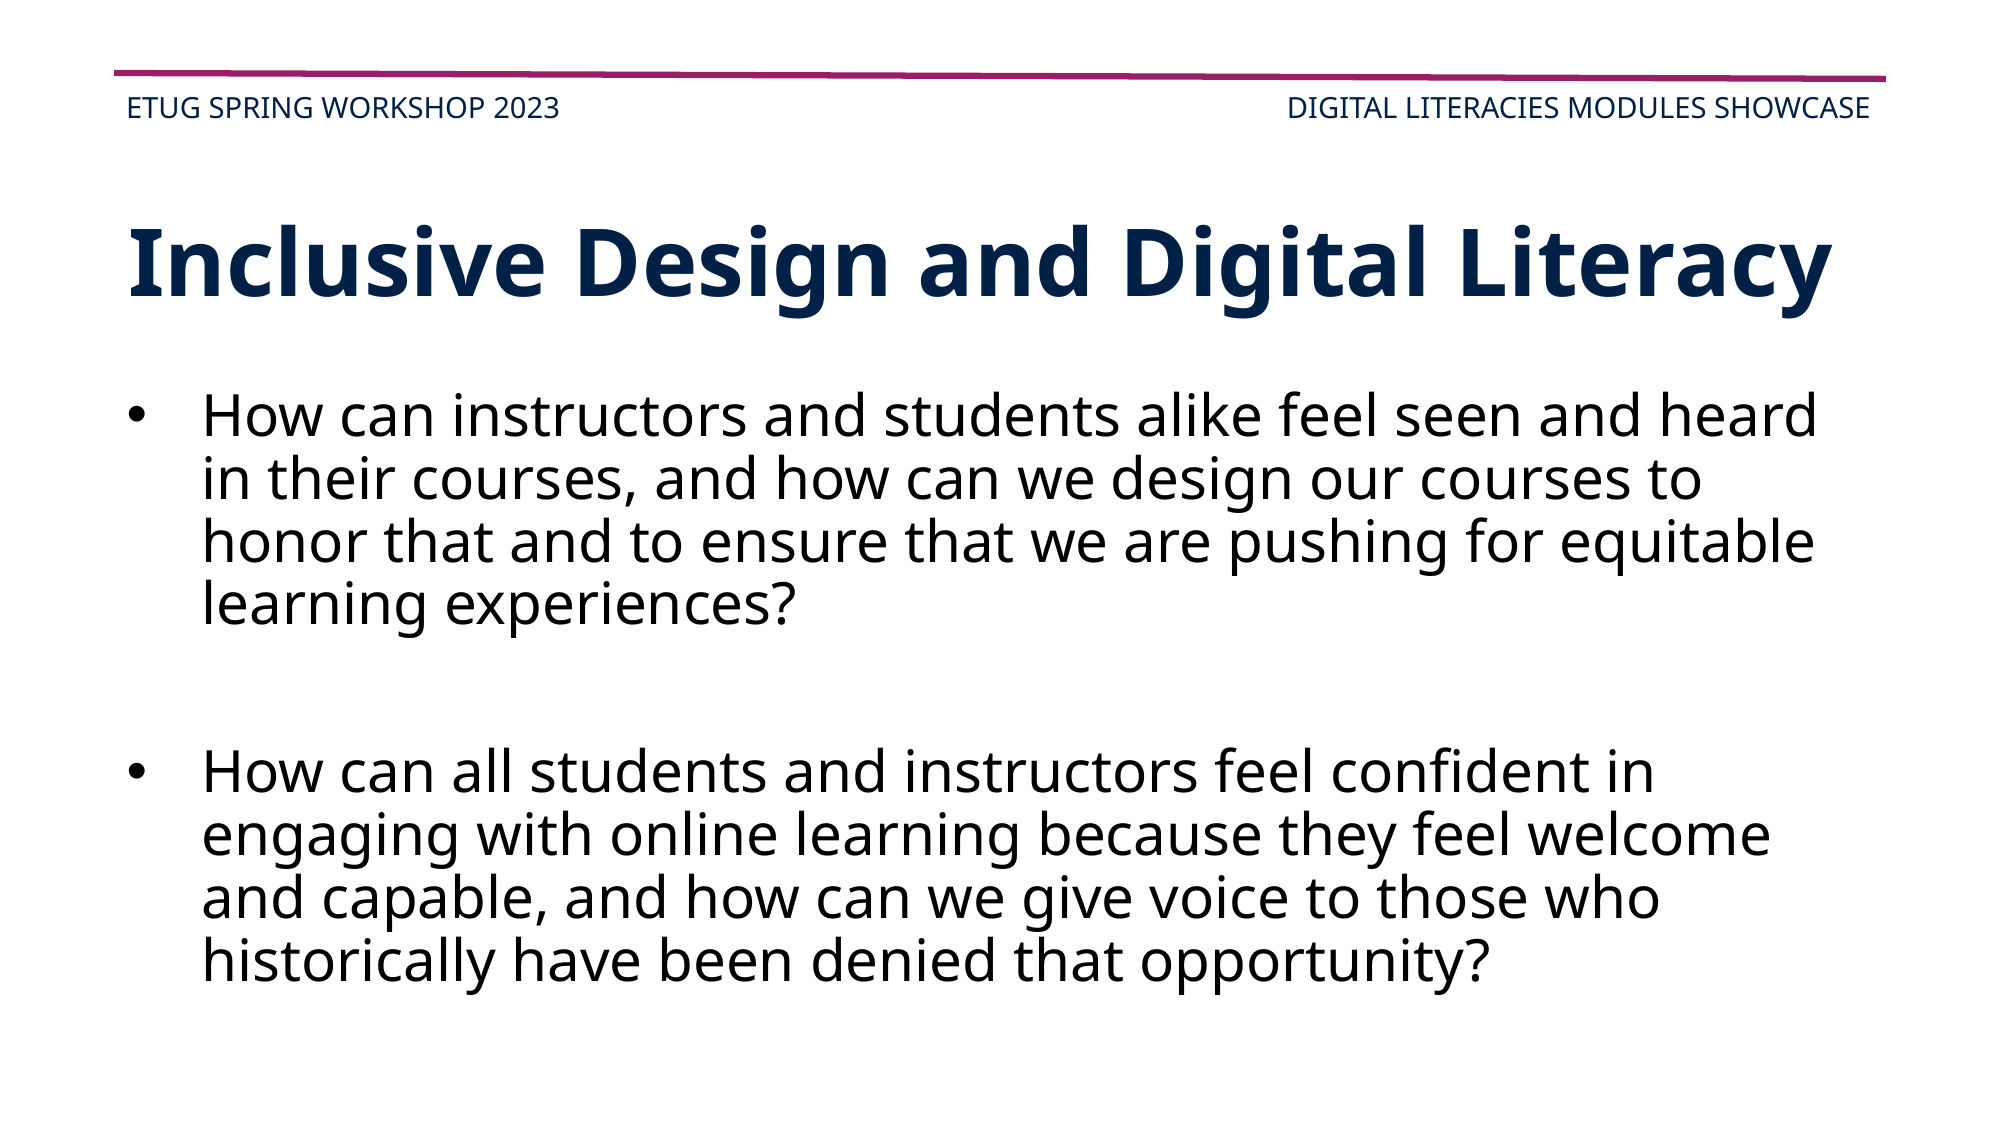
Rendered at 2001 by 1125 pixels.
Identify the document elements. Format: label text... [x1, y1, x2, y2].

text_box ETUG SPRING WORKSHOP 2023 [111, 82, 719, 132]
subtitle How can instructors and students alike feel seen and heard in their courses, and how can we design our courses to honor that and to ensure that we are pushing for equitable learning experiences? How can all students and instructors feel confident in engaging with online learning because they feel welcome and capable, and how can we give voice to those who historically have been denied that opportunity? [111, 378, 1851, 943]
text_box Inclusive Design and Digital Literacy [113, 168, 2000, 325]
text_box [114, 72, 1886, 79]
text_box DIGITAL LITERACIES MODULES SHOWCASE [1188, 82, 1886, 133]
